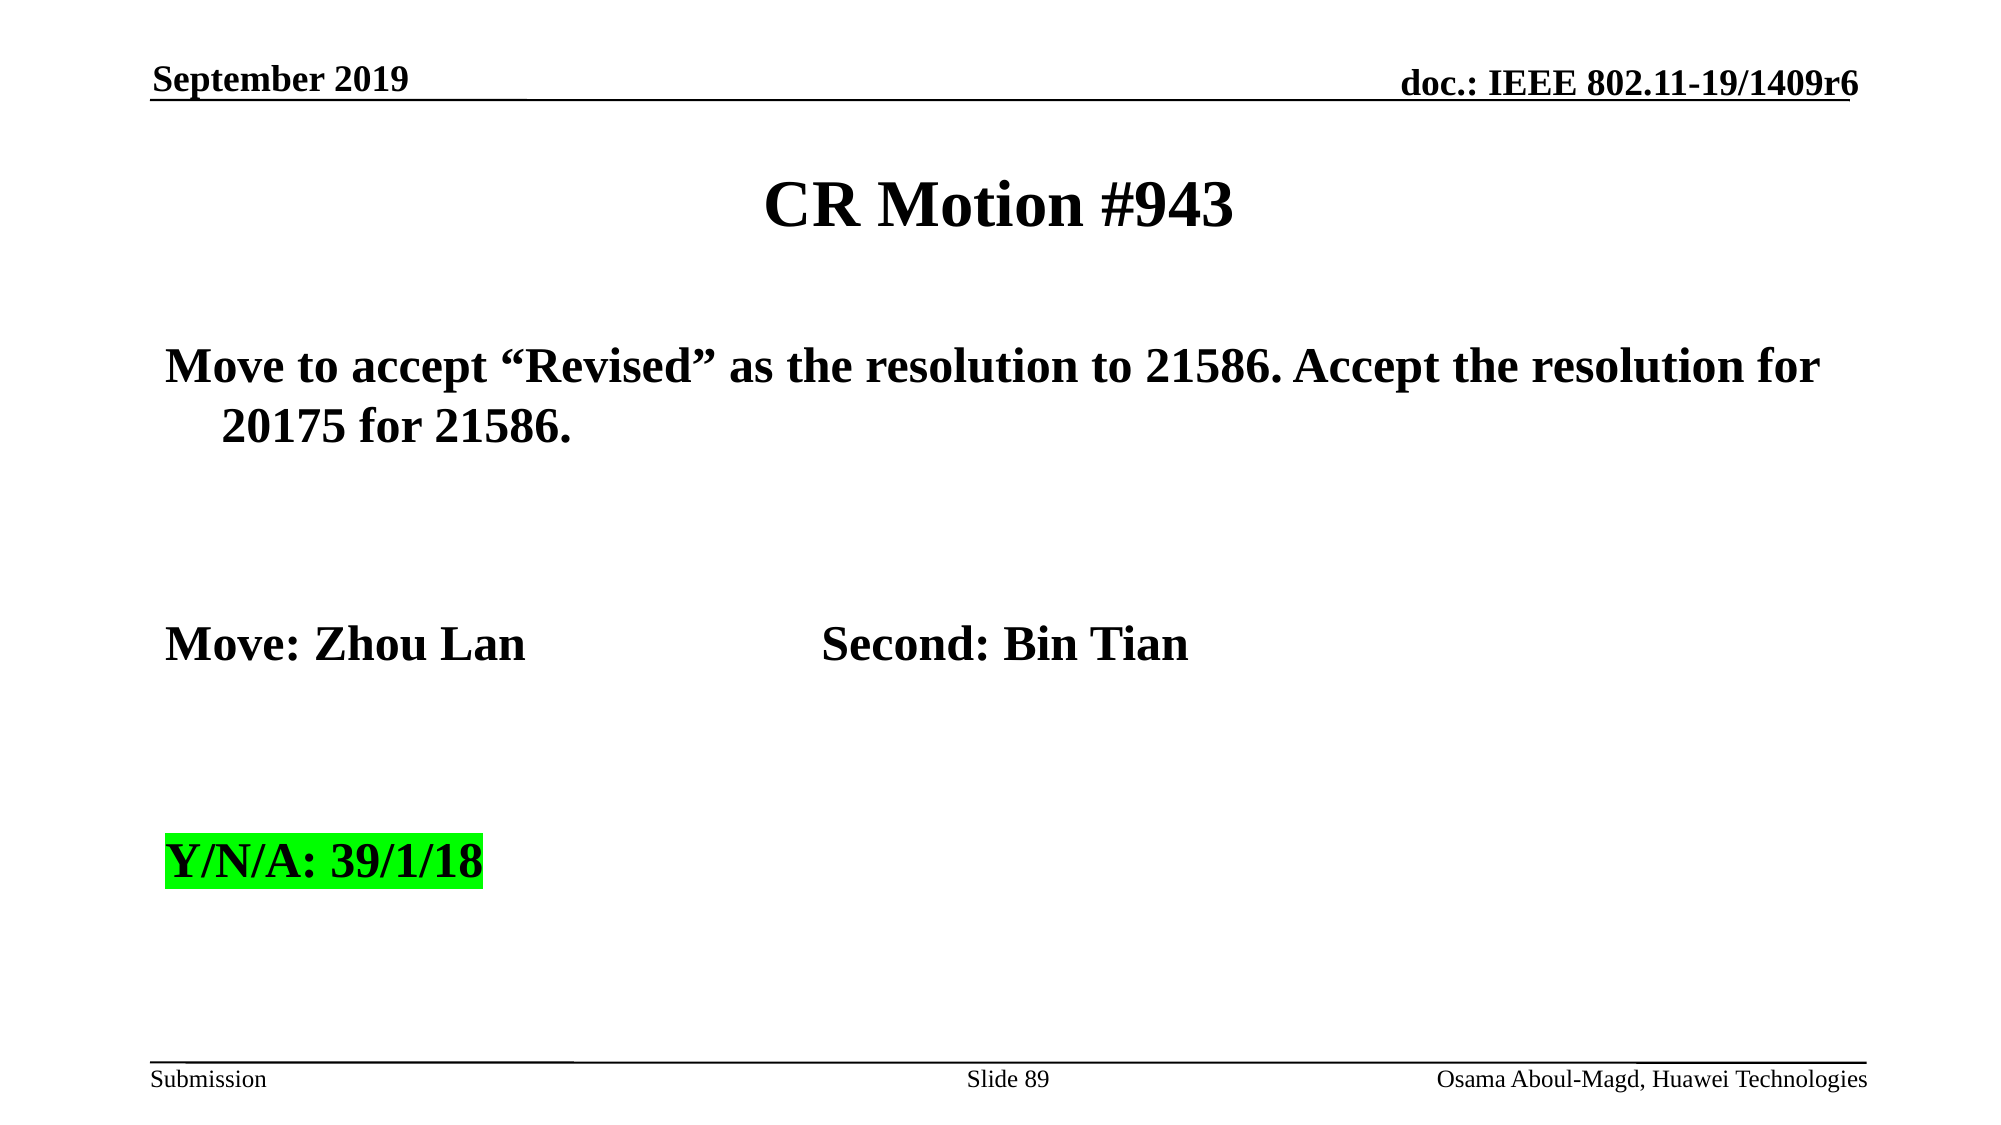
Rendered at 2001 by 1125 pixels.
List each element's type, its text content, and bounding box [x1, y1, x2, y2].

footer Osama Aboul-Magd, Huawei Technologies [1171, 1061, 1869, 1093]
list Move to accept “Revised” as the resolution to 21586. Accept the resolution for 20175 for 21586. Move: Zhou Lan Second: Bin Tian Y/N/A: 39/1/18 [149, 324, 1850, 1000]
title CR Motion #943 [149, 112, 1850, 288]
slide_number Slide 89 [950, 1061, 1067, 1123]
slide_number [152, 54, 563, 100]
